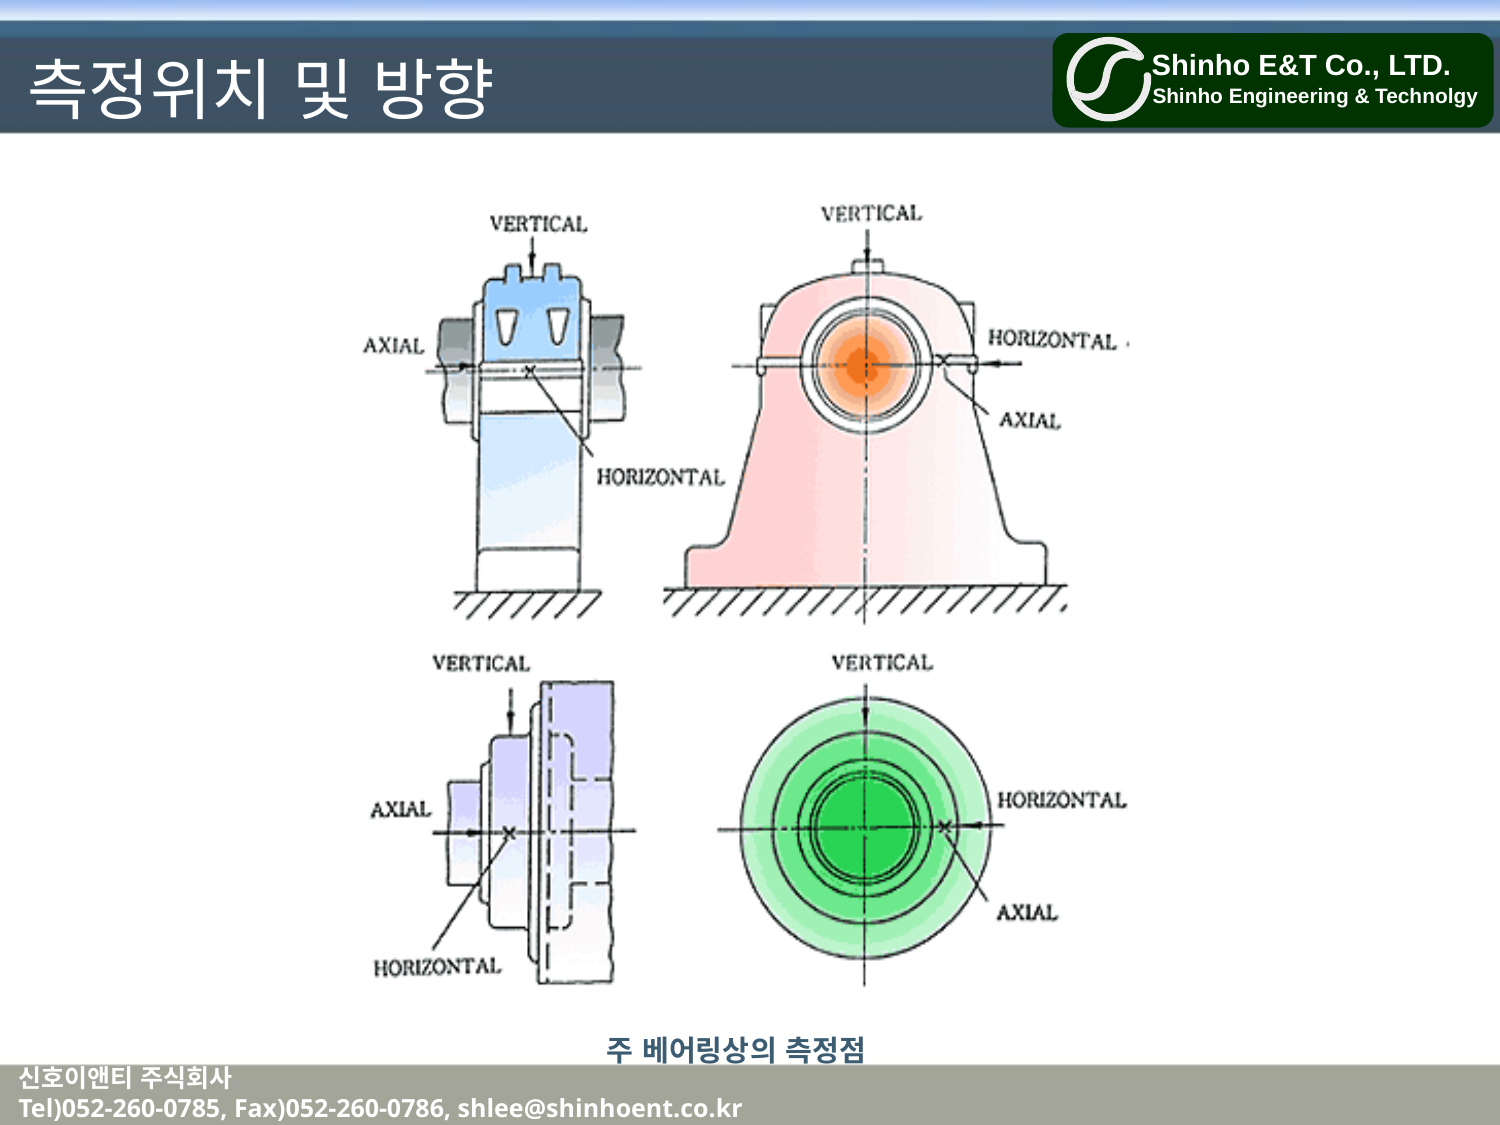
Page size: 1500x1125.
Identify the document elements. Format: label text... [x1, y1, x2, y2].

title 측정위치 및 방향 [12, 37, 1288, 138]
text_box 주 베어링상의 측정점 [591, 1024, 882, 1075]
picture [0, 0, 1500, 1125]
